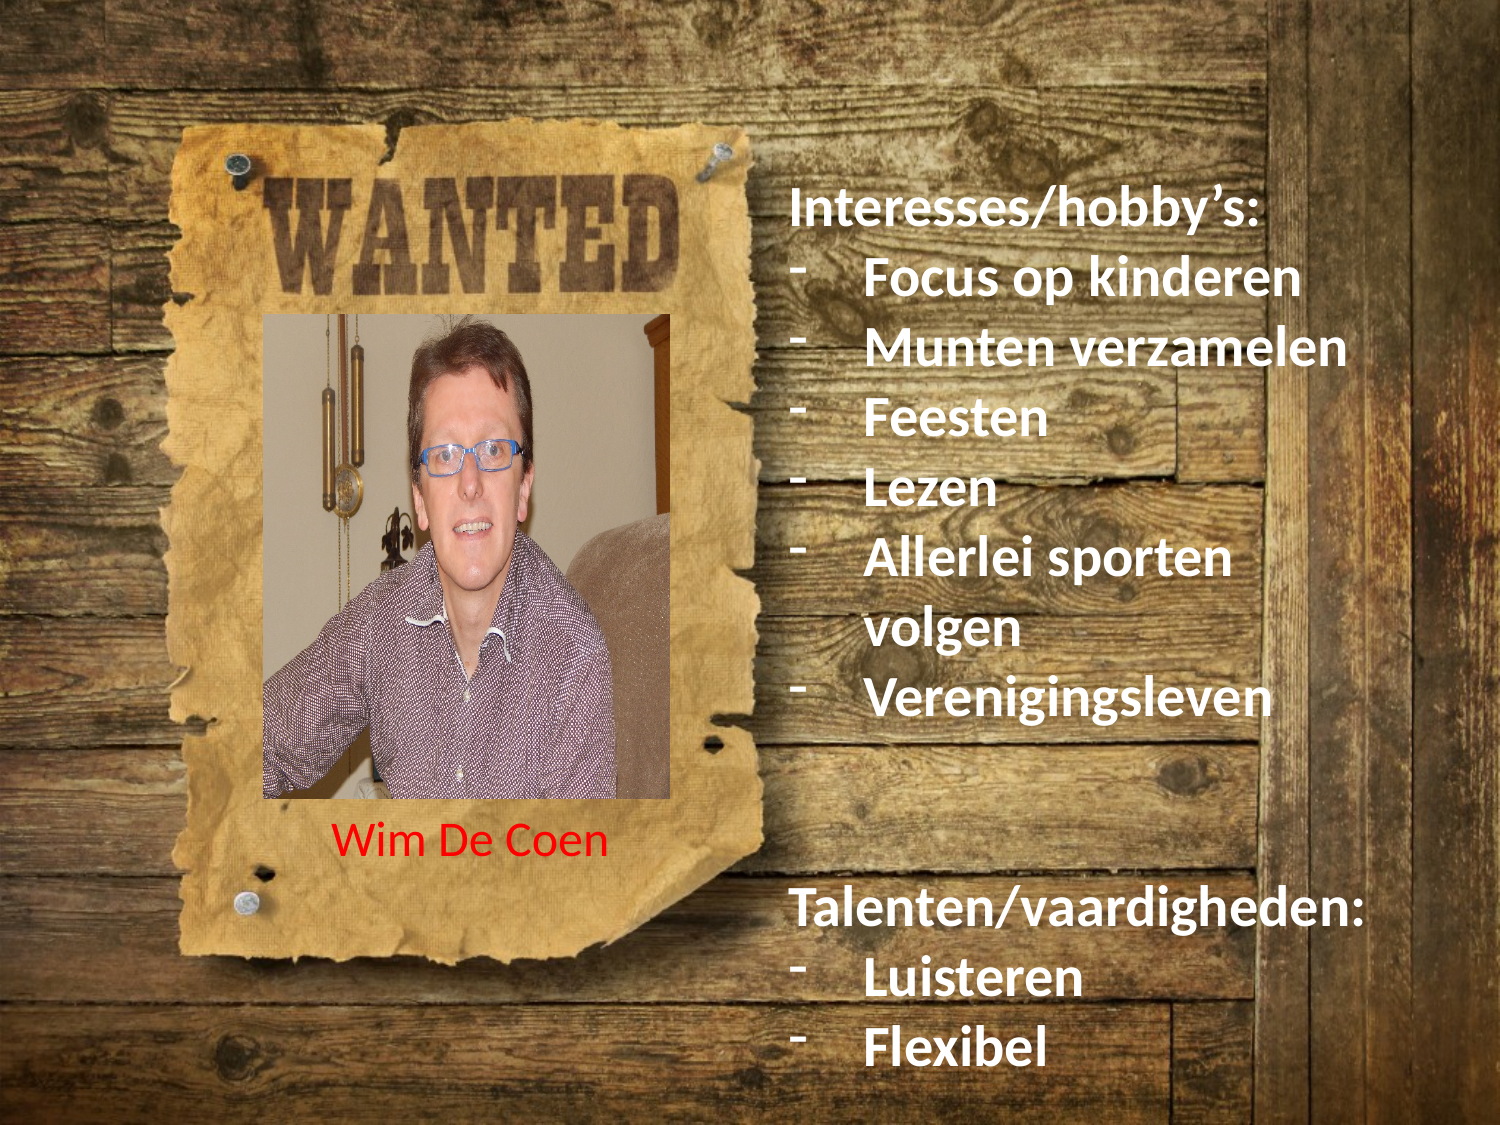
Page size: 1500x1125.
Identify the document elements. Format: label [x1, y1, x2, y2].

list [0, 0, 1500, 1125]
picture [263, 314, 670, 799]
